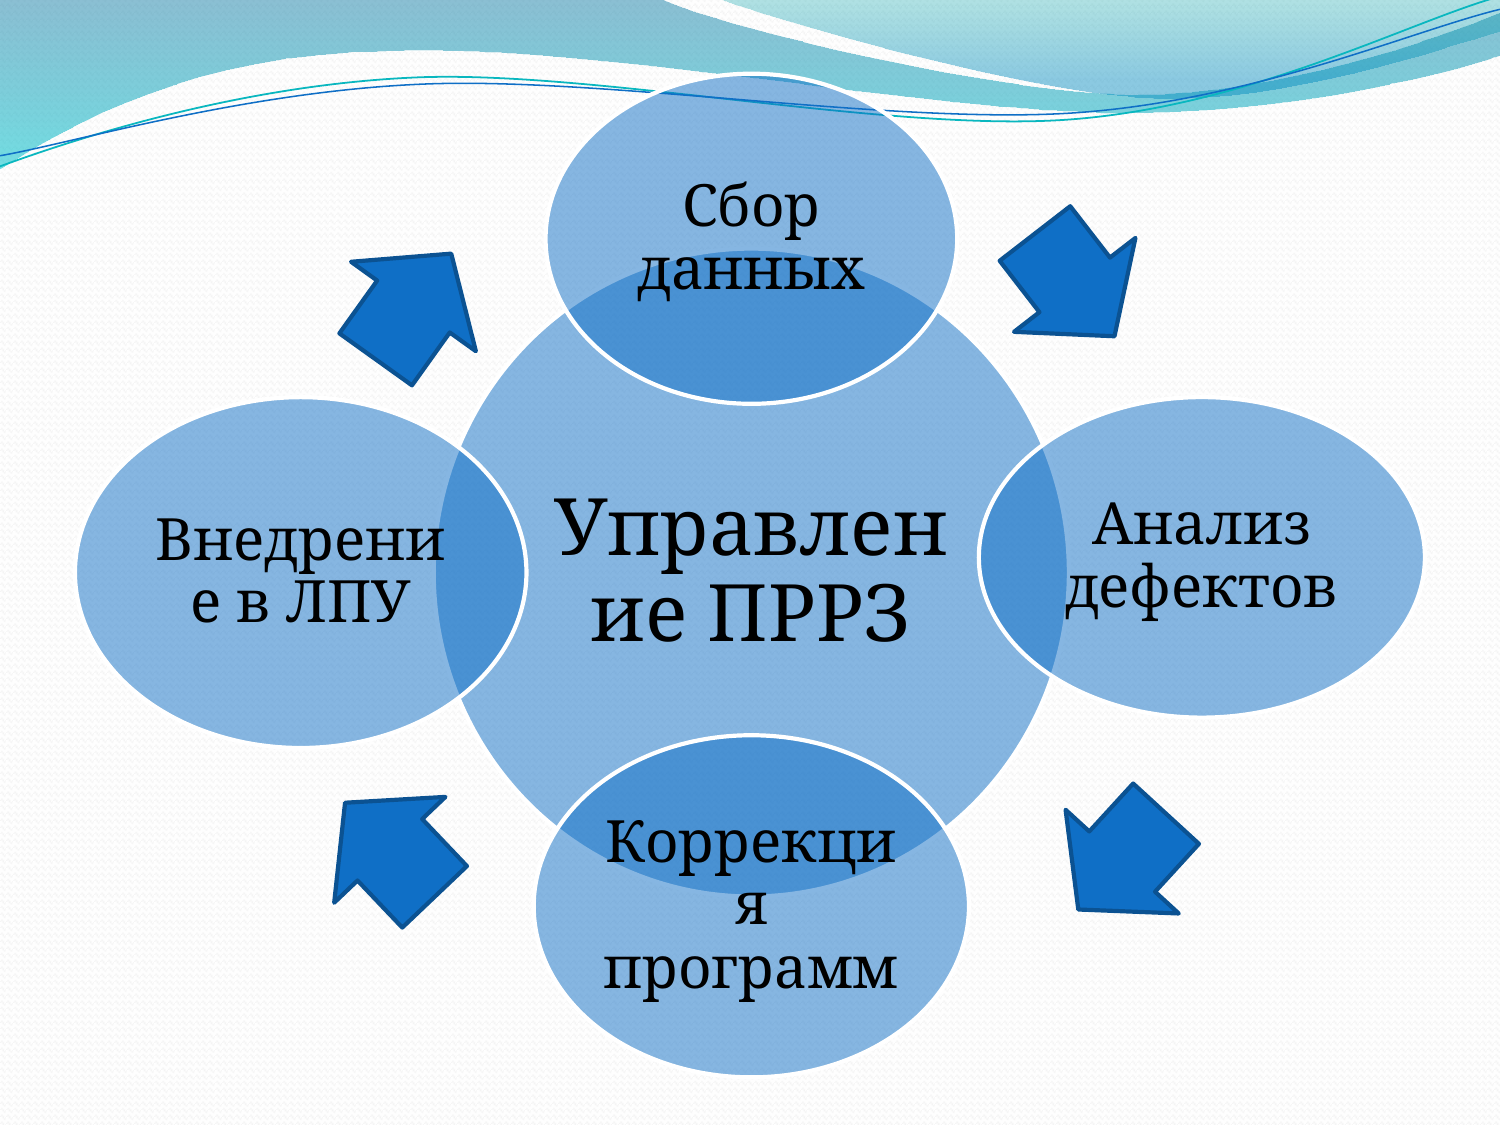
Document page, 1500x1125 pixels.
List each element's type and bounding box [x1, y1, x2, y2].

list [74, 113, 1426, 1038]
